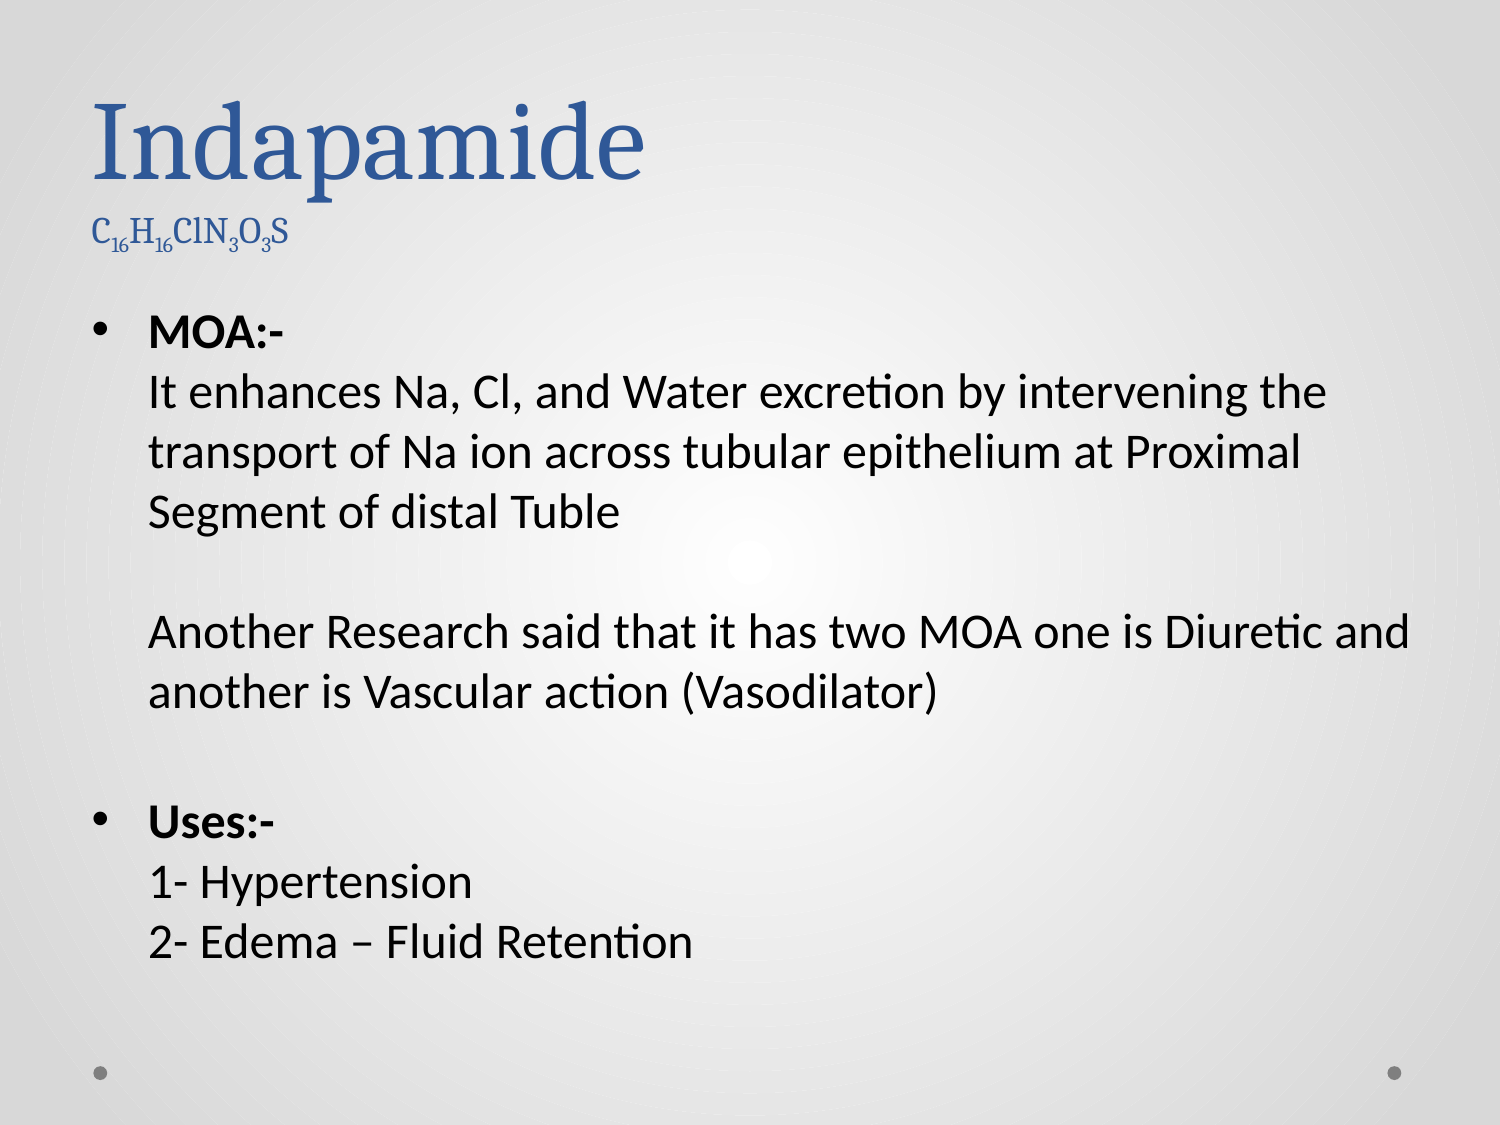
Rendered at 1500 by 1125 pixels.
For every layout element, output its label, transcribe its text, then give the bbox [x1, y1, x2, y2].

title Indapamide C16H16ClN3O3S [76, 137, 1427, 290]
list MOA:- It enhances Na, Cl, and Water excretion by intervening the transport of Na ion across tubular epithelium at Proximal Segment of distal Tuble Another Research said that it has two MOA one is Diuretic and another is Vascular action (Vasodilator) Uses:- 1- Hypertension 2- Edema – Fluid Retention [76, 290, 1427, 1034]
